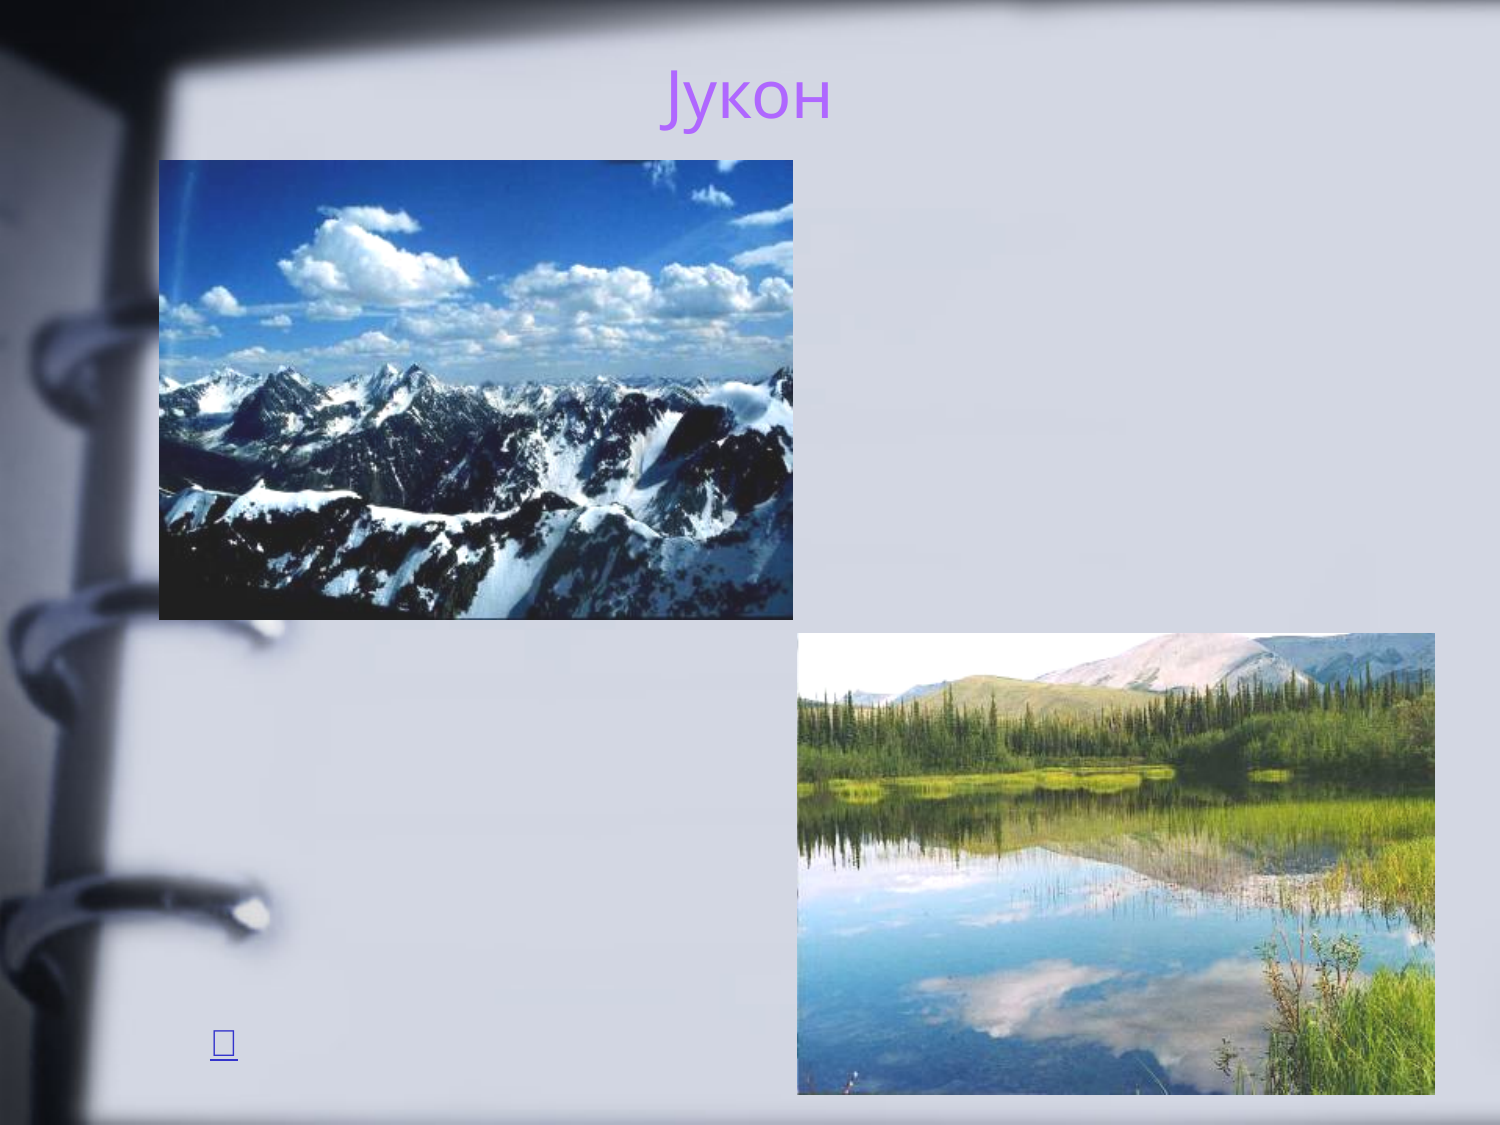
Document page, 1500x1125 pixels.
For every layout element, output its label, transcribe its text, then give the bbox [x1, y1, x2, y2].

title Јукон [41, 42, 1459, 142]
text_box  [194, 1011, 278, 1072]
picture [0, 0, 1500, 1125]
